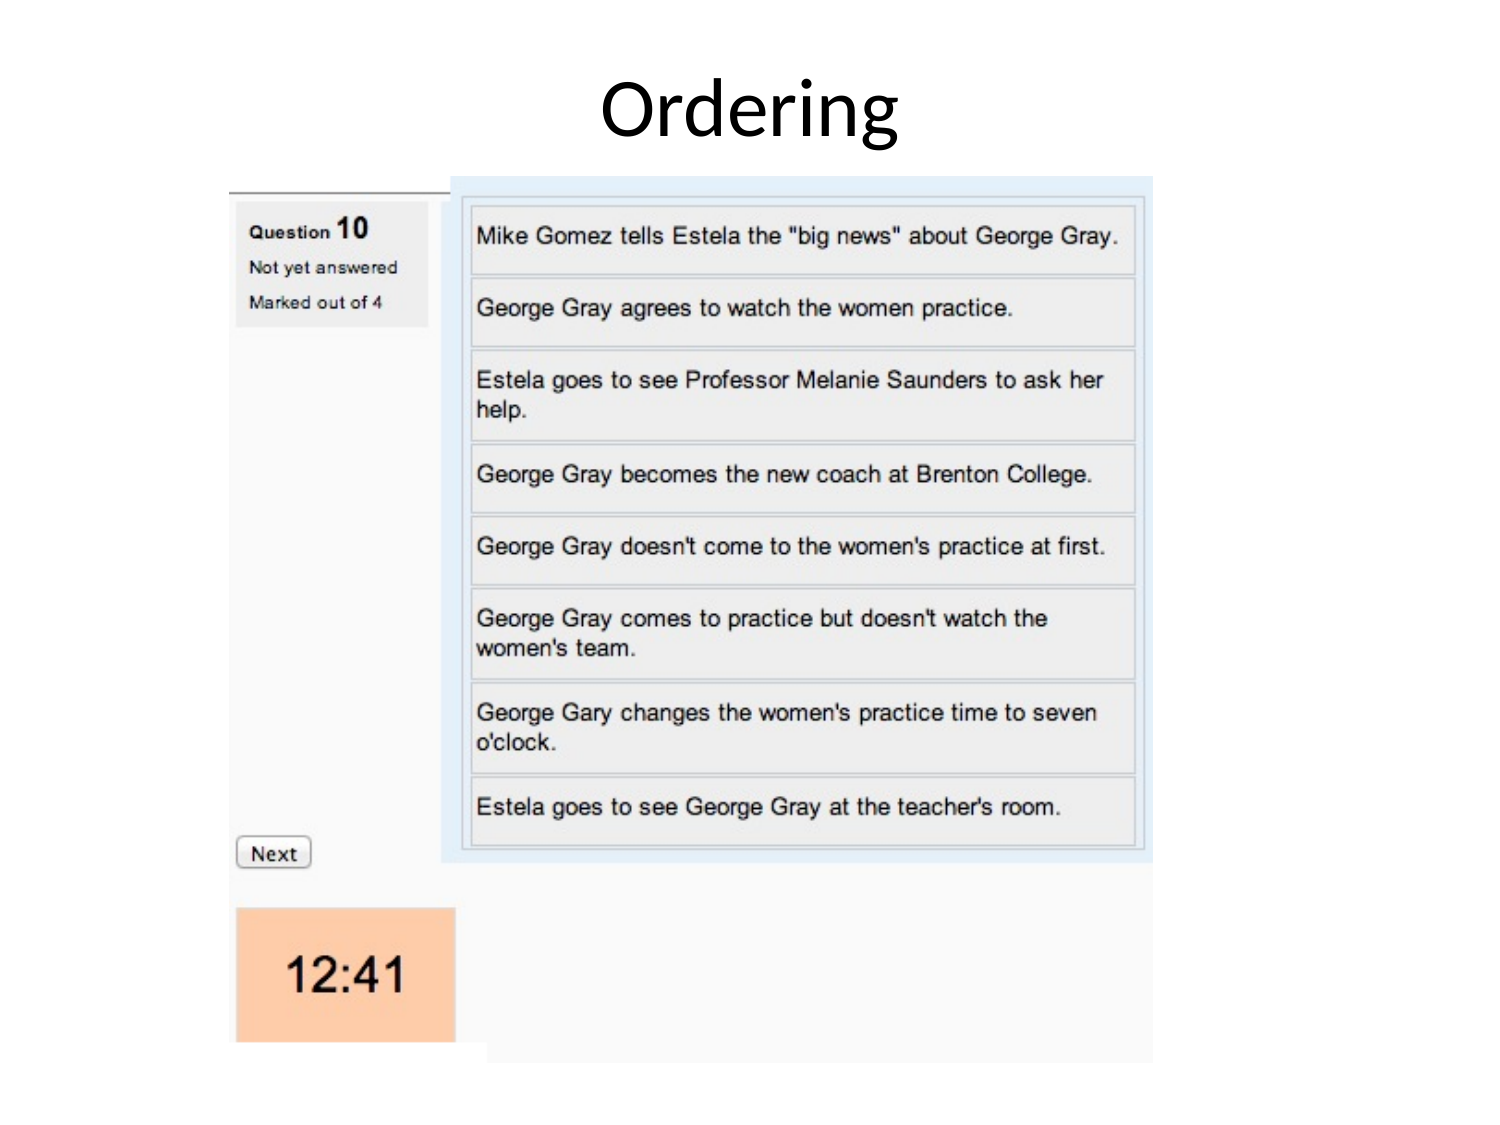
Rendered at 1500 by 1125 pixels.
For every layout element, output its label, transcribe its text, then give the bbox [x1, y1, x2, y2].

picture [228, 175, 1153, 1063]
title Ordering [75, 45, 1425, 161]
